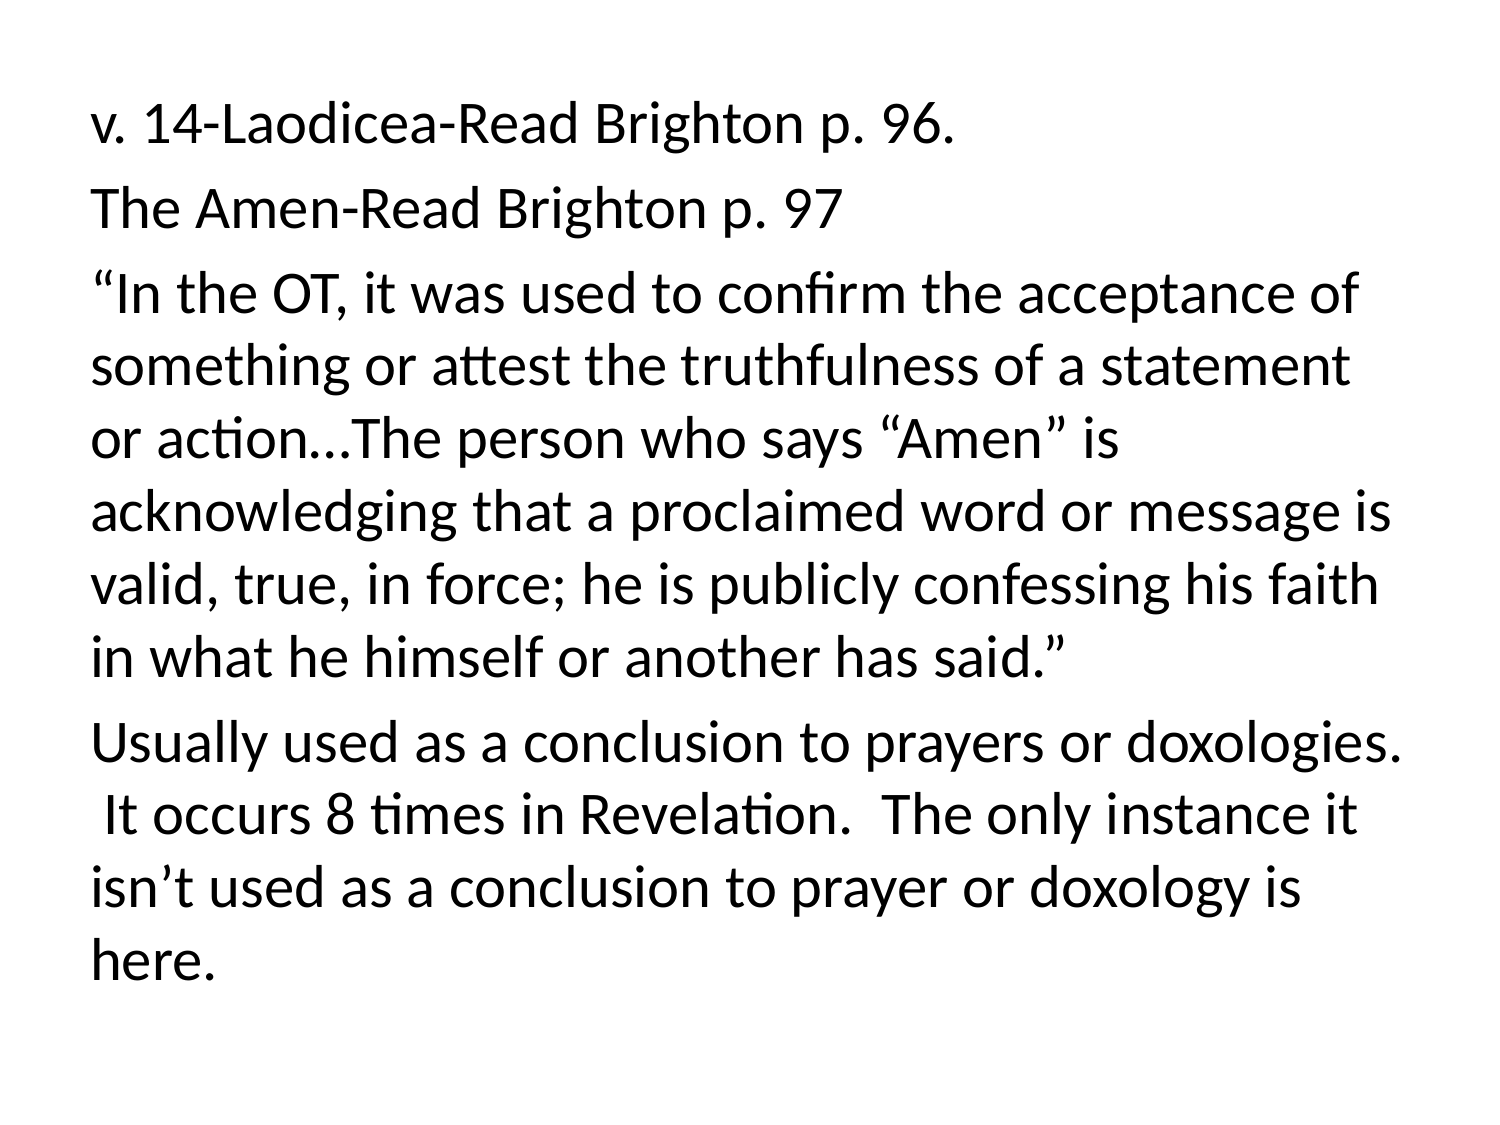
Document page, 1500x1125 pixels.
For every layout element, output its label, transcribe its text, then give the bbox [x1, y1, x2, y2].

list v. 14-Laodicea-Read Brighton p. 96. The Amen-Read Brighton p. 97 “In the OT, it was used to confirm the acceptance of something or attest the truthfulness of a statement or action…The person who says “Amen” is acknowledging that a proclaimed word or message is valid, true, in force; he is publicly confessing his faith in what he himself or another has said.” Usually used as a conclusion to prayers or doxologies. It occurs 8 times in Revelation. The only instance it isn’t used as a conclusion to prayer or doxology is here. [75, 75, 1425, 1005]
